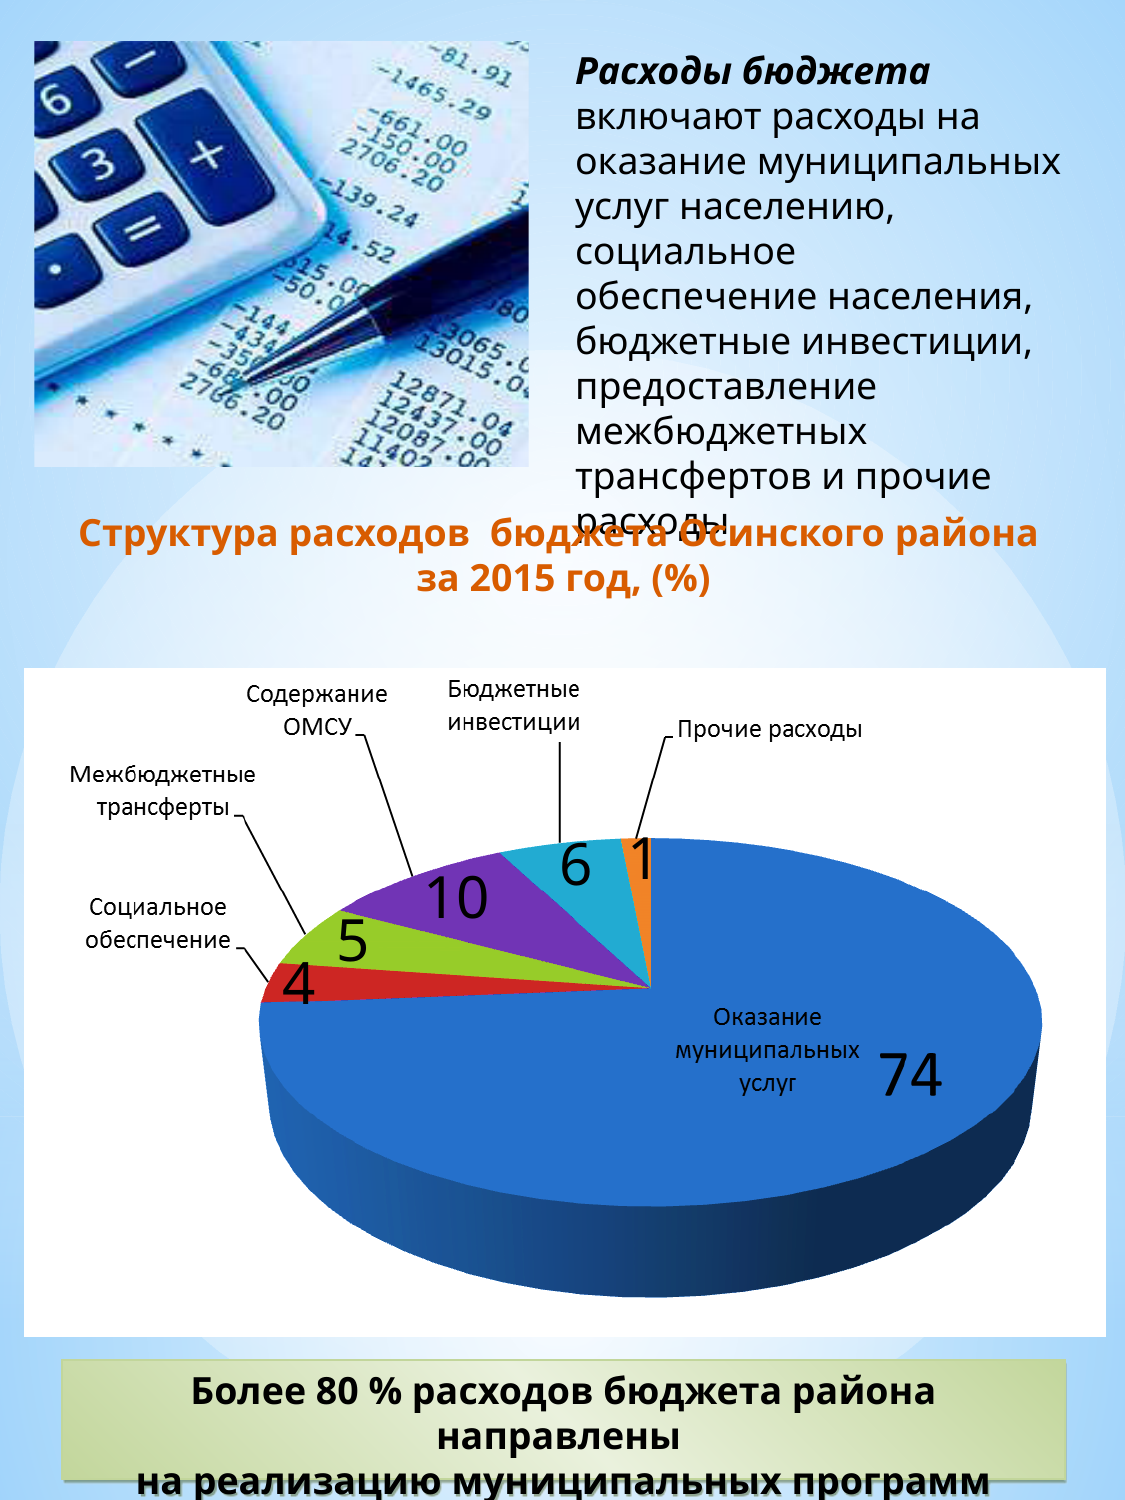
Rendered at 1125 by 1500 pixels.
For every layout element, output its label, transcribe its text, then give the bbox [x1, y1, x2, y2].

picture [34, 41, 529, 467]
picture [24, 667, 1125, 1338]
text_box Расходы бюджета включают расходы на оказание муниципальных услуг населению, социальное обеспечение населения, бюджетные инвестиции, предоставление межбюджетных трансфертов и прочие расходы [560, 39, 1125, 550]
text_box Структура расходов бюджета Осинского района за 2015 год, (%) [34, 501, 1093, 606]
text_box Более 80 % расходов бюджета района направлены на реализацию муниципальных программ [62, 1359, 1066, 1480]
